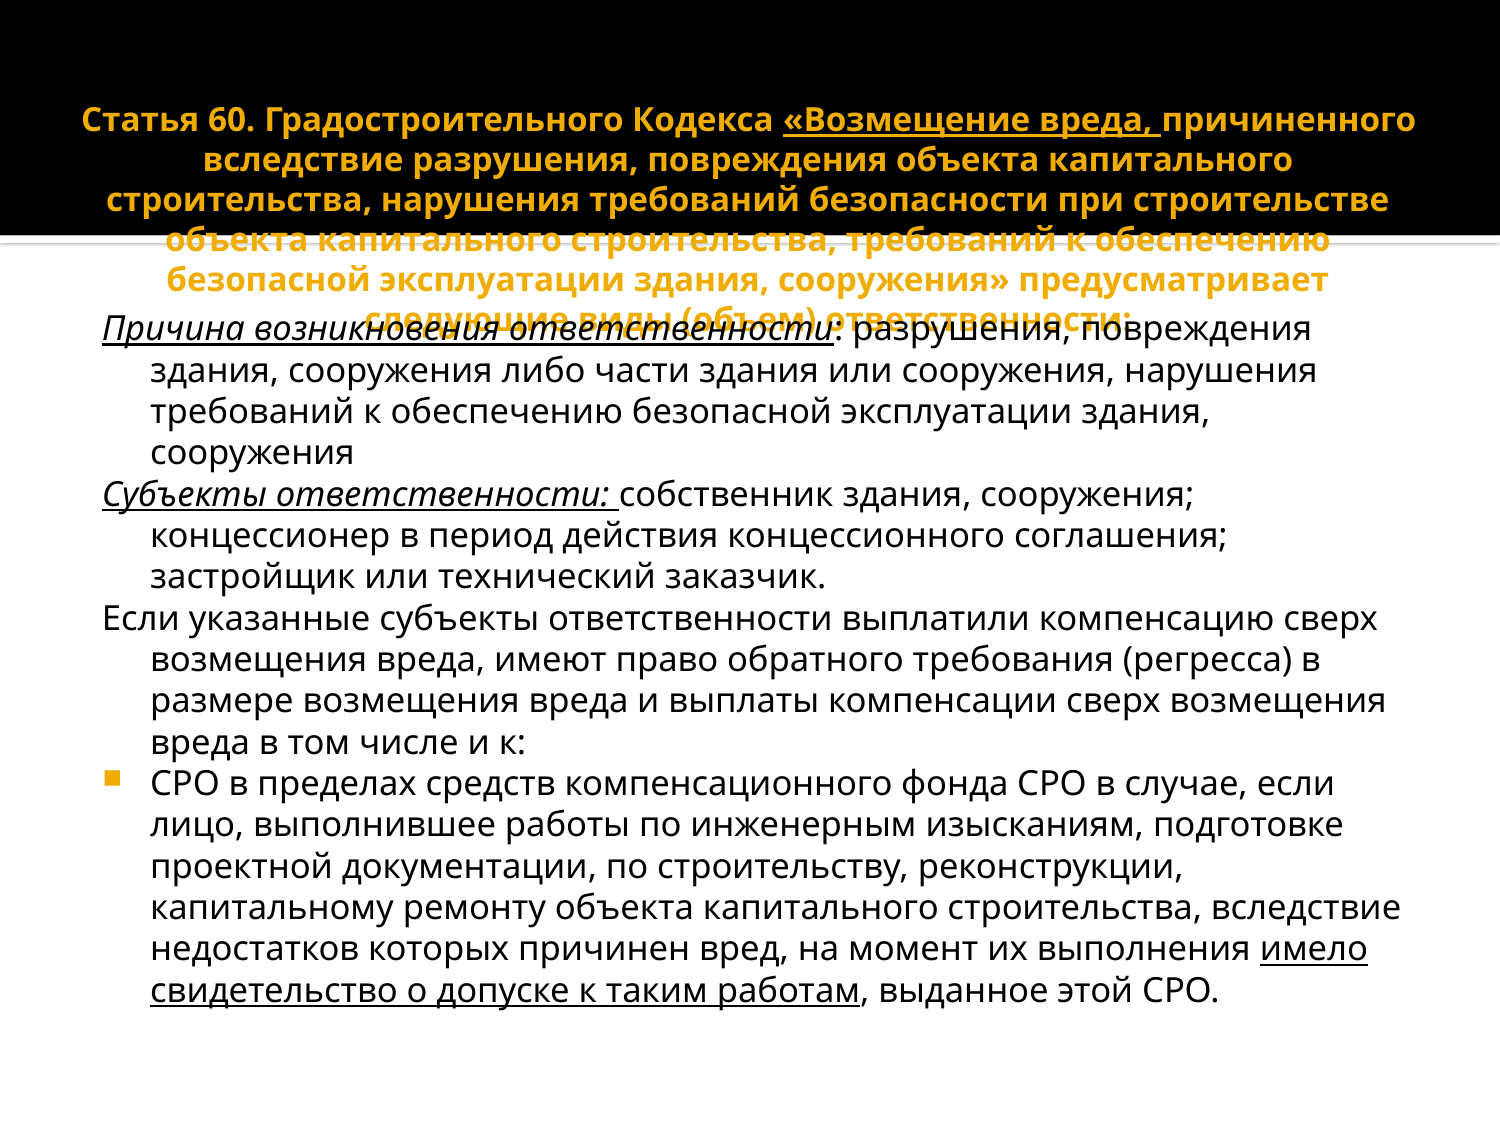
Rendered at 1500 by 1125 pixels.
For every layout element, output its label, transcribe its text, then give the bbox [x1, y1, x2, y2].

title Статья 60. Градостроительного Кодекса «Возмещение вреда, причиненного вследствие разрушения, повреждения объекта капитального строительства, нарушения требований безопасности при строительстве объекта капитального строительства, требований к обеспечению безопасной эксплуатации здания, сооружения» предусматривает следующие виды (объем) ответственности: [64, 113, 1425, 363]
list Причина возникновения ответственности: разрушения, повреждения здания, сооружения либо части здания или сооружения, нарушения требований к обеспечению безопасной эксплуатации здания, сооружения Субъекты ответственности: собственник здания, сооружения; концессионер в период действия концессионного соглашения; застройщик или технический заказчик. Если указанные субъекты ответственности выплатили компенсацию сверх возмещения вреда, имеют право обратного требования (регресса) в размере возмещения вреда и выплаты компенсации сверх возмещения вреда в том числе и к: СРО в пределах средств компенсационного фонда СРО в случае, если лицо, выполнившее работы по инженерным изысканиям, подготовке проектной документации, по строительству, реконструкции, капитальному ремонту объекта капитального строительства, вследствие недостатков которых причинен вред, на момент их выполнения имело свидетельство о допуске к таким работам, выданное этой СРО. [75, 291, 1425, 1050]
